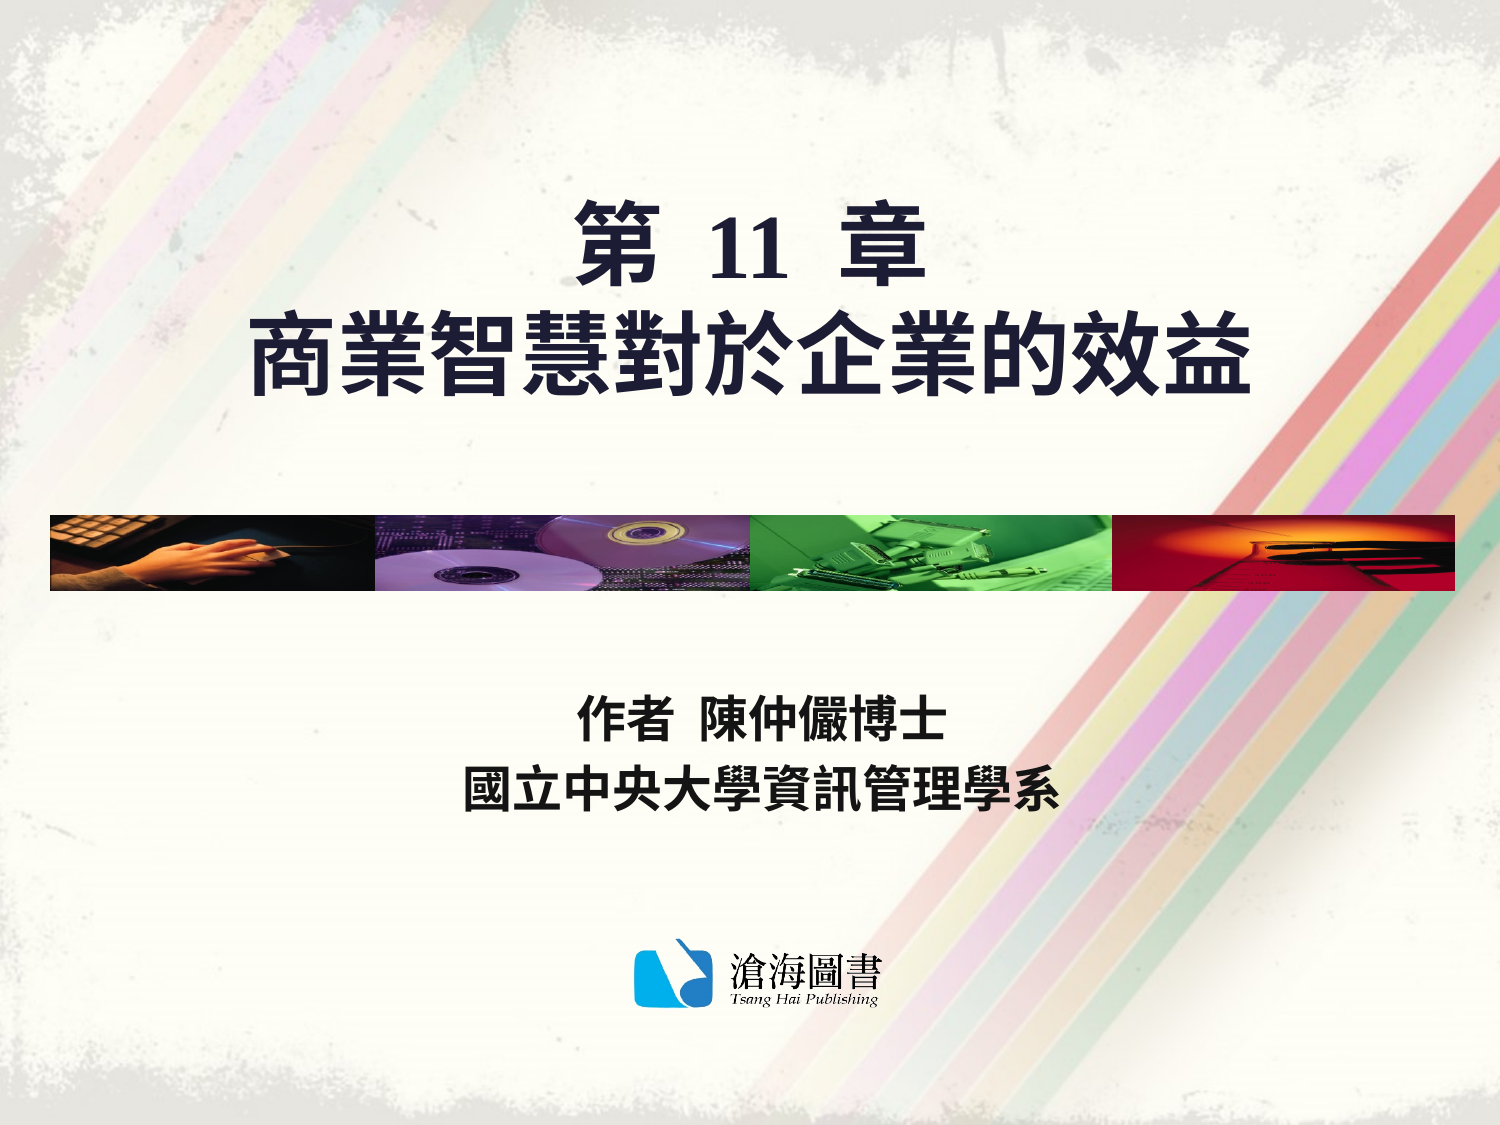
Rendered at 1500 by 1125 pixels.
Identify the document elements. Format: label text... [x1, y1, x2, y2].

title 第 11 章 商業智慧對於企業的效益 [53, 184, 1447, 409]
subtitle 作者 陳仲儼博士 國立中央大學資訊管理學系 [237, 680, 1288, 870]
picture [0, 0, 1500, 1125]
